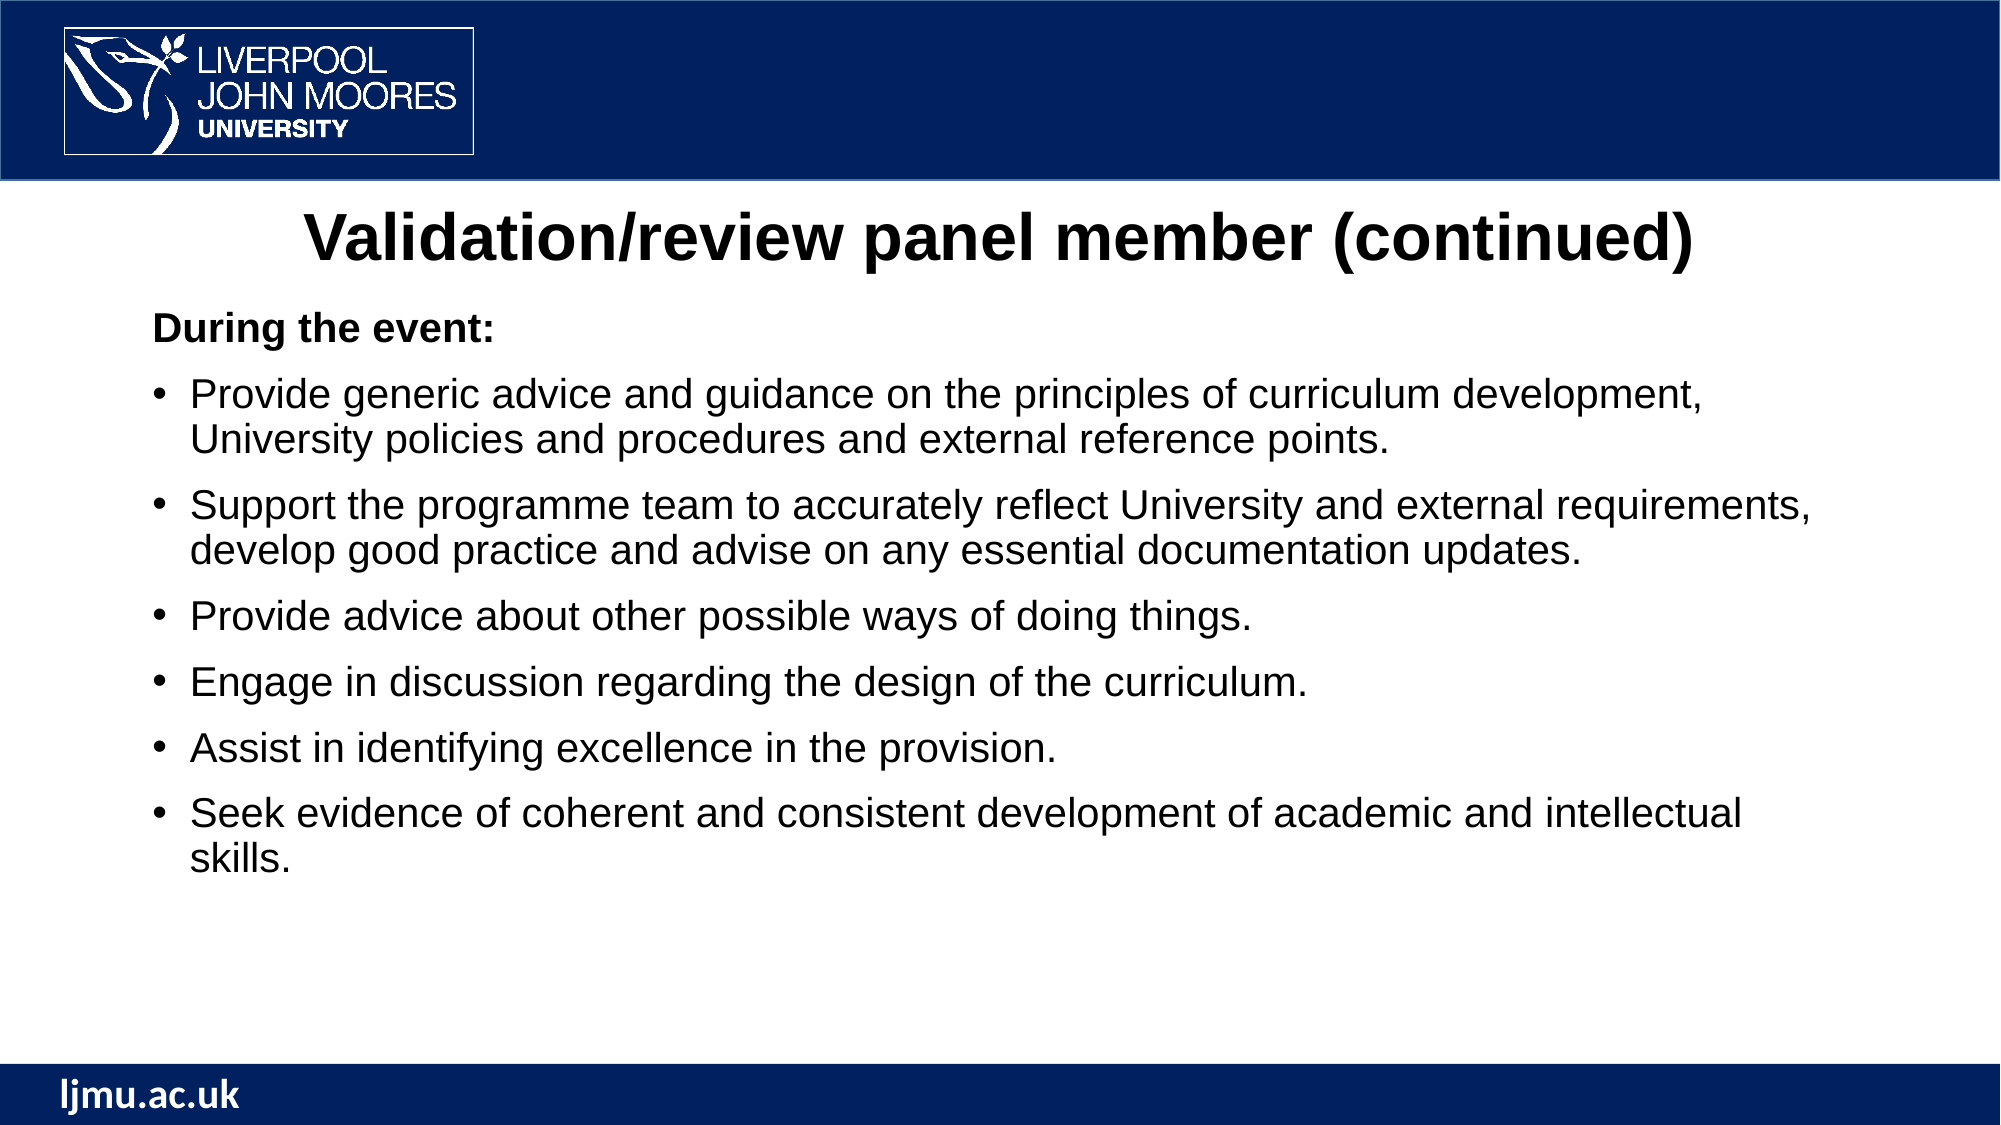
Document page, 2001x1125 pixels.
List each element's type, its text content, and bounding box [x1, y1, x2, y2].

picture [50, 16, 487, 166]
list During the event: Provide generic advice and guidance on the principles of curriculum development, University policies and procedures and external reference points. Support the programme team to accurately reflect University and external requirements, develop good practice and advise on any essential documentation updates. Provide advice about other possible ways of doing things. Engage in discussion regarding the design of the curriculum. Assist in identifying excellence in the provision. Seek evidence of coherent and consistent development of academic and intellectual skills. [137, 299, 1863, 1014]
title Validation/review panel member (continued) [137, 195, 1863, 278]
